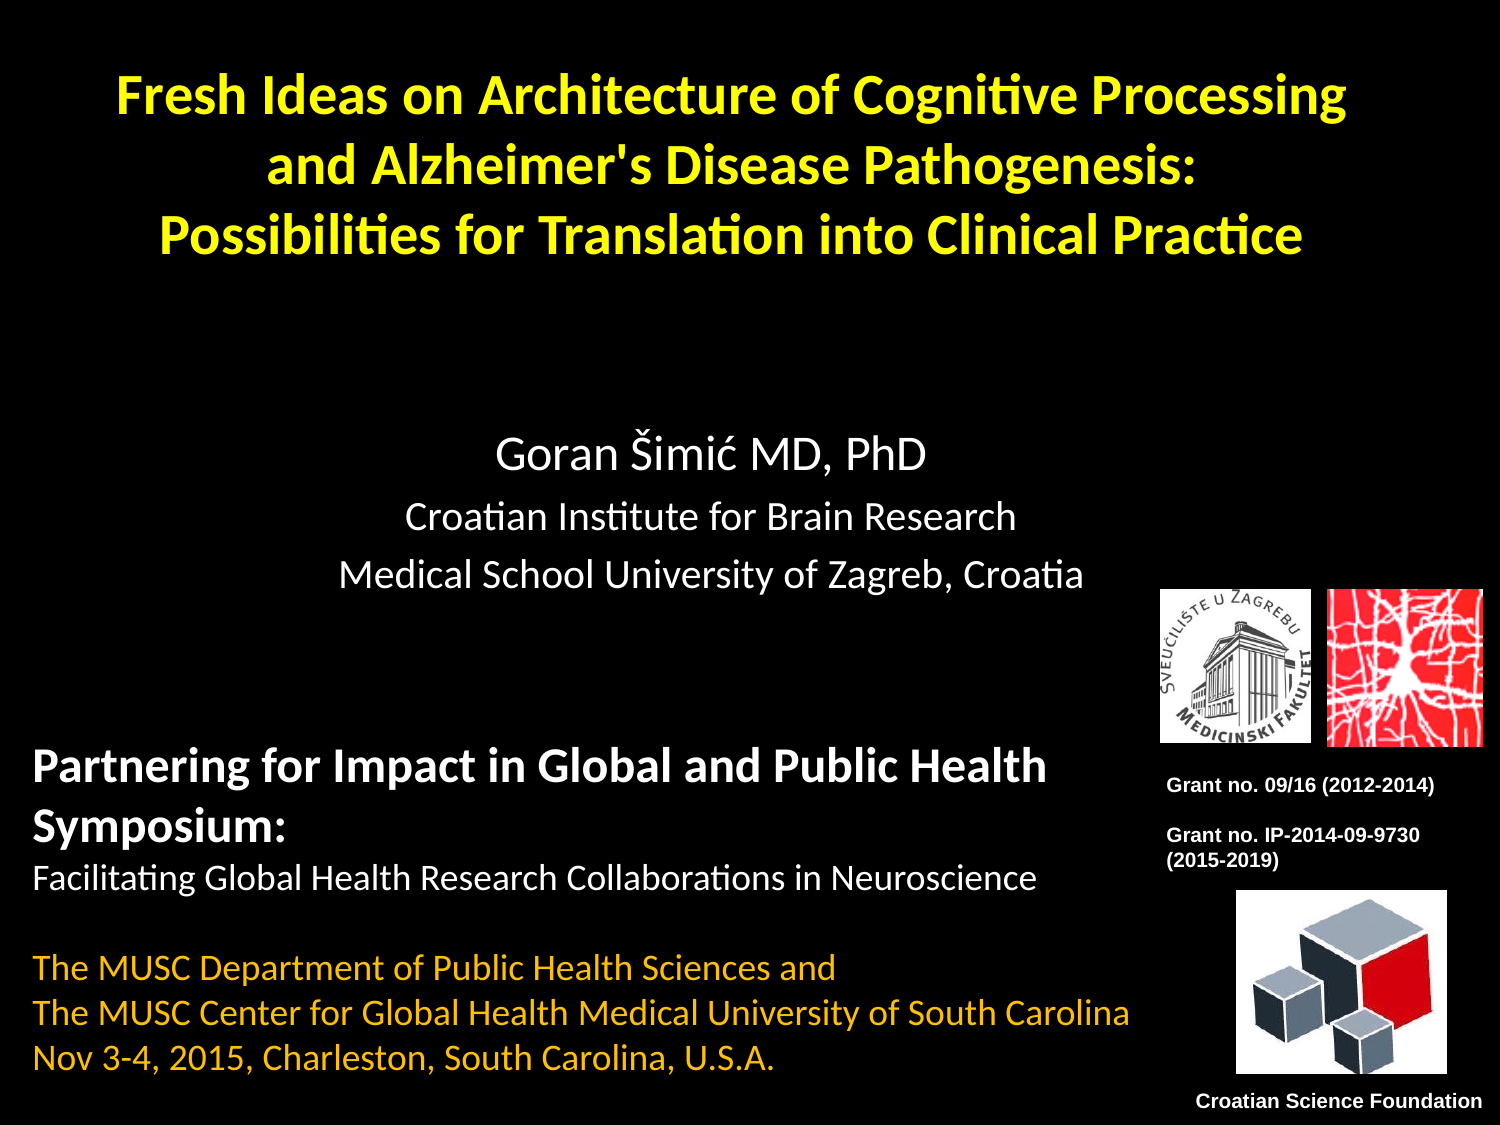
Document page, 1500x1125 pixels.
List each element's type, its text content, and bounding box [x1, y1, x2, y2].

picture [1235, 890, 1448, 1075]
text_box Grant no. 09/16 (2012-2014) Grant no. IP-2014-09-9730 (2015-2019) [1151, 764, 1500, 880]
text_box Partnering for Impact in Global and Public Health Symposium: Facilitating Global Health Research Collaborations in Neuroscience The MUSC Department of Public Health Sciences and The MUSC Center for Global Health Medical University of South Carolina Nov 3-4, 2015, Charleston, South Carolina, U.S.A. [17, 725, 1276, 1086]
title Fresh Ideas on Architecture of Cognitive Processing and Alzheimer's Disease Pathogenesis: Possibilities for Translation into Clinical Practice [17, 101, 1447, 291]
picture [1327, 589, 1483, 747]
text_box Croatian Science Foundation [1175, 1080, 1500, 1121]
picture [1160, 589, 1311, 744]
subtitle Goran Šimić MD, PhD Croatian Institute for Brain Research Medical School University of Zagreb, Croatia [312, 412, 1111, 590]
